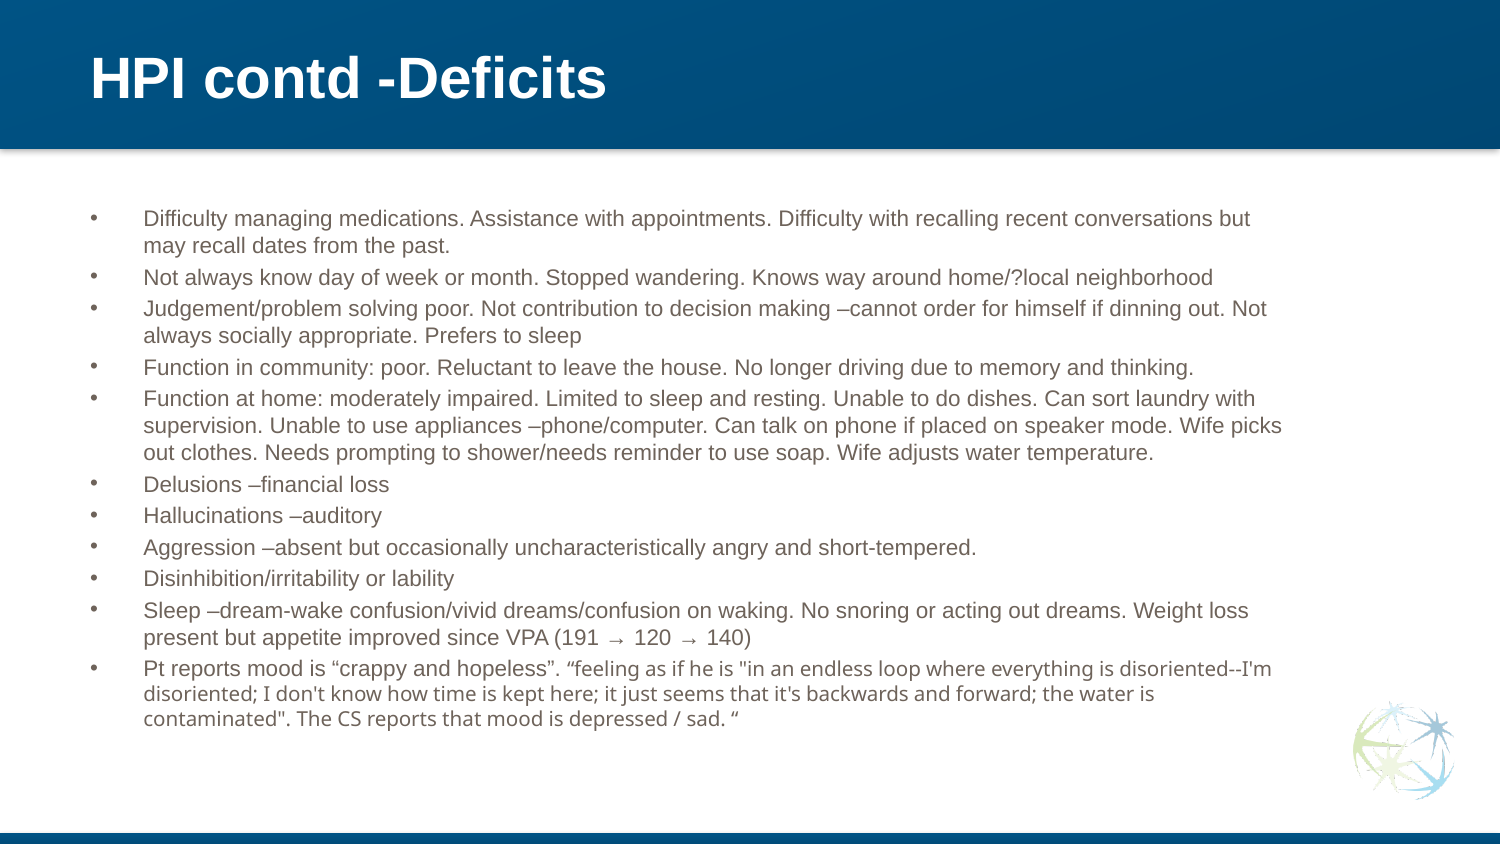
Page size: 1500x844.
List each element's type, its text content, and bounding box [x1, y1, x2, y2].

title HPI contd -Deficits [75, 0, 1425, 149]
list Difficulty managing medications. Assistance with appointments. Difficulty with recalling recent conversations but may recall dates from the past. Not always know day of week or month. Stopped wandering. Knows way around home/?local neighborhood Judgement/problem solving poor. Not contribution to decision making –cannot order for himself if dinning out. Not always socially appropriate. Prefers to sleep Function in community: poor. Reluctant to leave the house. No longer driving due to memory and thinking. Function at home: moderately impaired. Limited to sleep and resting. Unable to do dishes. Can sort laundry with supervision. Unable to use appliances –phone/computer. Can talk on phone if placed on speaker mode. Wife picks out clothes. Needs prompting to shower/needs reminder to use soap. Wife adjusts water temperature. Delusions –financial loss Hallucinations –auditory Aggression –absent but occasionally uncharacteristically angry and short-tempered. Disinhibition/irritability or lability Sleep –dream-wake confusion/vivid dreams/confusion on waking. No snoring or acting out dreams. Weight loss present but appetite improved since VPA (191 → 120 → 140) Pt reports mood is “crappy and hopeless”. “feeling as if he is "in an endless loop where everything is disoriented--I'm disoriented; I don't know how time is kept here; it just seems that it's backwards and forward; the water is contaminated". The CS reports that mood is depressed / sad. “ [75, 196, 1310, 754]
